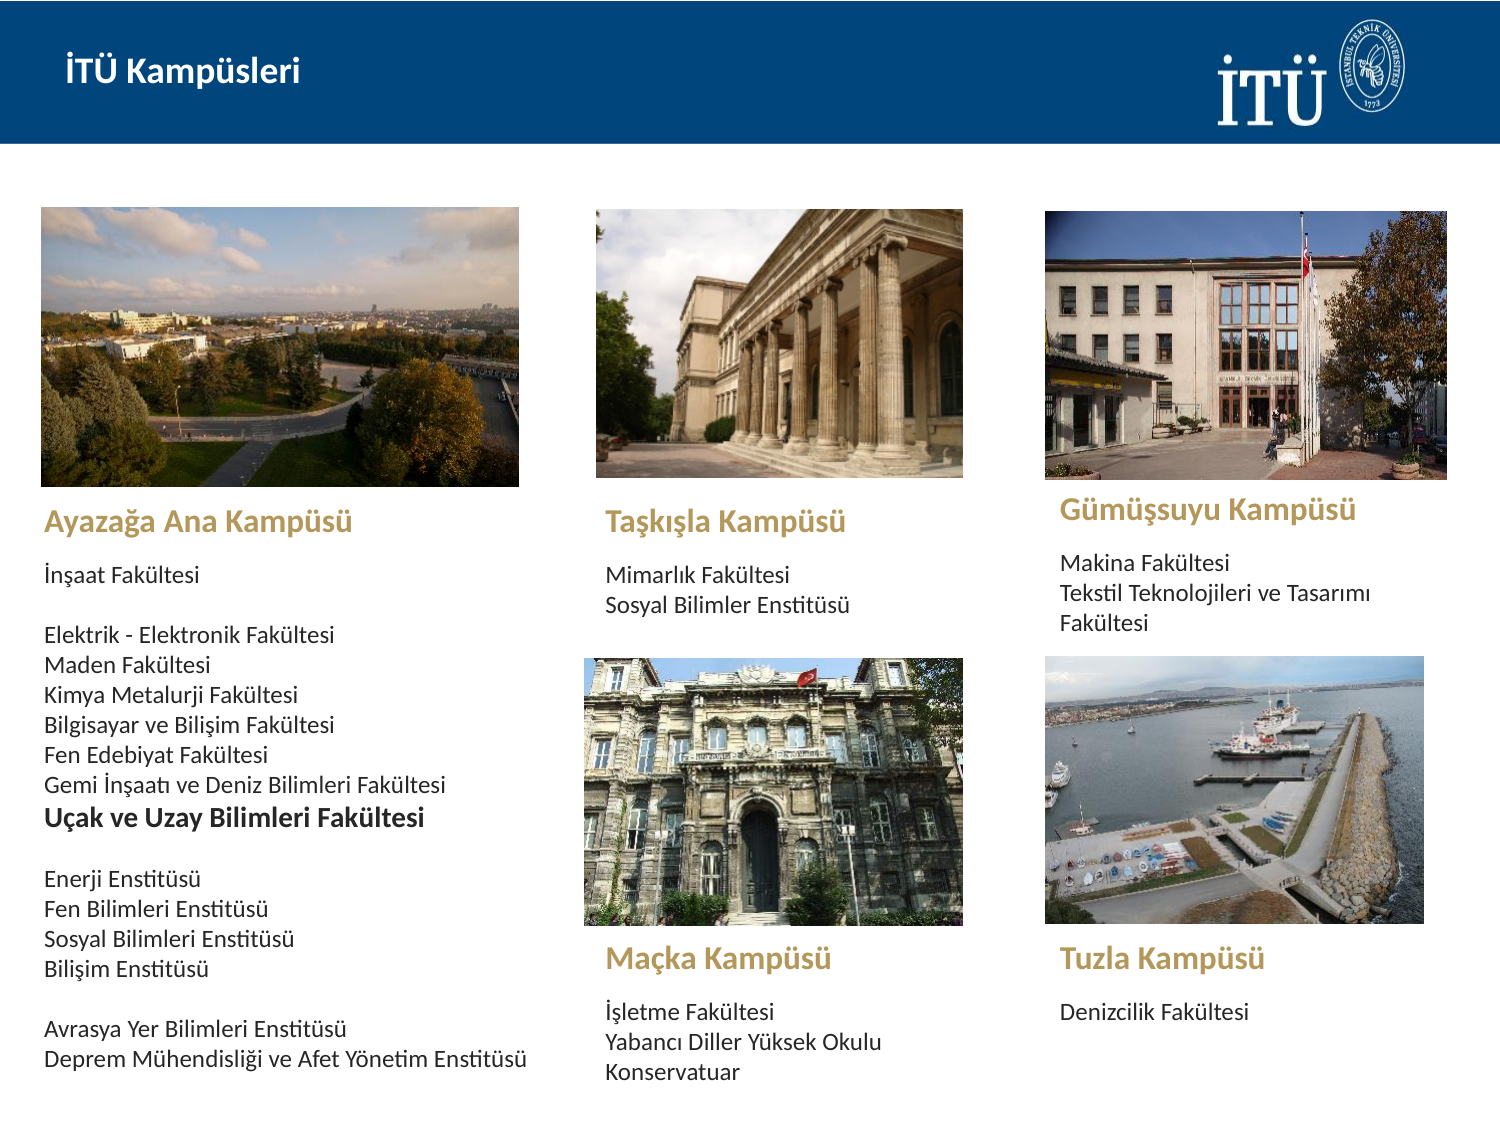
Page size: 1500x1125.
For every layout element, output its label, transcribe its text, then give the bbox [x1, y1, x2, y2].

picture [584, 658, 963, 926]
picture [40, 207, 519, 488]
picture [1045, 211, 1448, 480]
picture [0, 1, 1500, 144]
text_box Maçka Kampüsü İşletme Fakültesi Yabancı Diller Yüksek Okulu Konservatuar [590, 928, 975, 1094]
text_box Tuzla Kampüsü Denizcilik Fakültesi [1045, 928, 1430, 1066]
text_box Ayazağa Ana Kampüsü İnşaat Fakültesi Elektrik - Elektronik Fakültesi Maden Fakültesi Kimya Metalurji Fakültesi Bilgisayar ve Bilişim Fakültesi Fen Edebiyat Fakültesi Gemi İnşaatı ve Deniz Bilimleri Fakültesi Uçak ve Uzay Bilimleri Fakültesi Enerji Enstitüsü Fen Bilimleri Enstitüsü Sosyal Bilimleri Enstitüsü Bilişim Enstitüsü Avrasya Yer Bilimleri Enstitüsü Deprem Mühendisliği ve Afet Yönetim Enstitüsü [29, 491, 573, 1083]
picture [596, 209, 963, 478]
picture [1045, 656, 1424, 925]
text_box Taşkışla Kampüsü Mimarlık Fakültesi Sosyal Bilimler Enstitüsü [590, 491, 975, 622]
text_box Gümüşsuyu Kampüsü Makina Fakültesi Tekstil Teknolojileri ve Tasarımı Fakültesi [1045, 487, 1430, 634]
